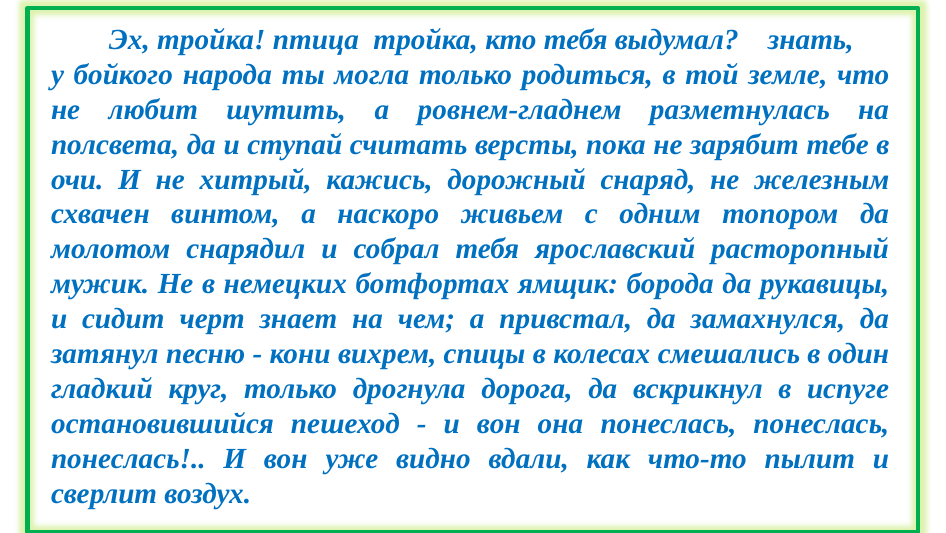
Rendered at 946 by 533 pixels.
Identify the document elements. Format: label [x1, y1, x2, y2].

text_box [25, 6, 920, 533]
